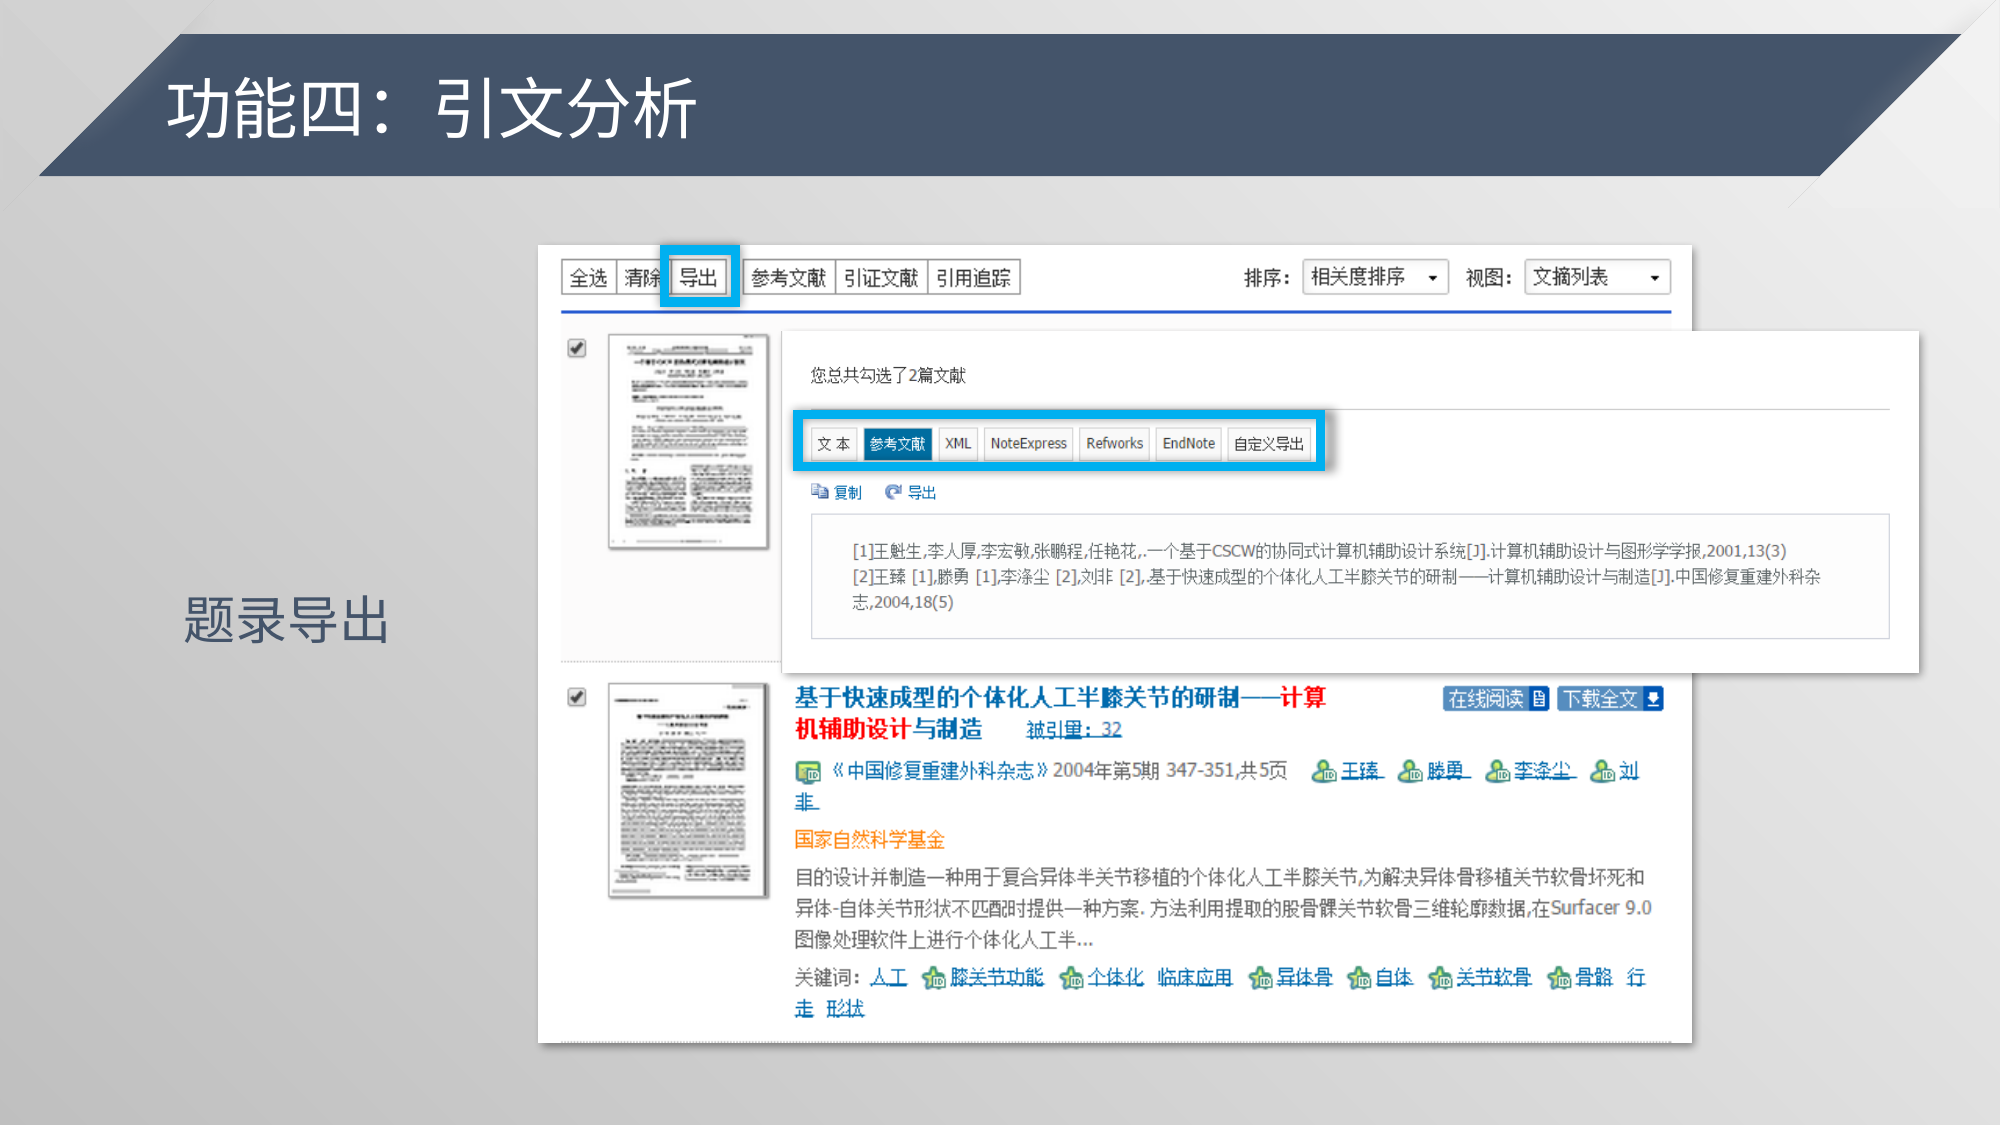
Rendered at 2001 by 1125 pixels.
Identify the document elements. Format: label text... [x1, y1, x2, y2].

picture [670, 256, 730, 296]
text_box [294, 33, 1708, 177]
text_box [0, 0, 294, 211]
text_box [1708, 0, 2000, 208]
text_box 功能四：引文分析 [294, 58, 715, 154]
picture [538, 245, 1919, 1043]
text_box 题录导出 [168, 580, 445, 658]
